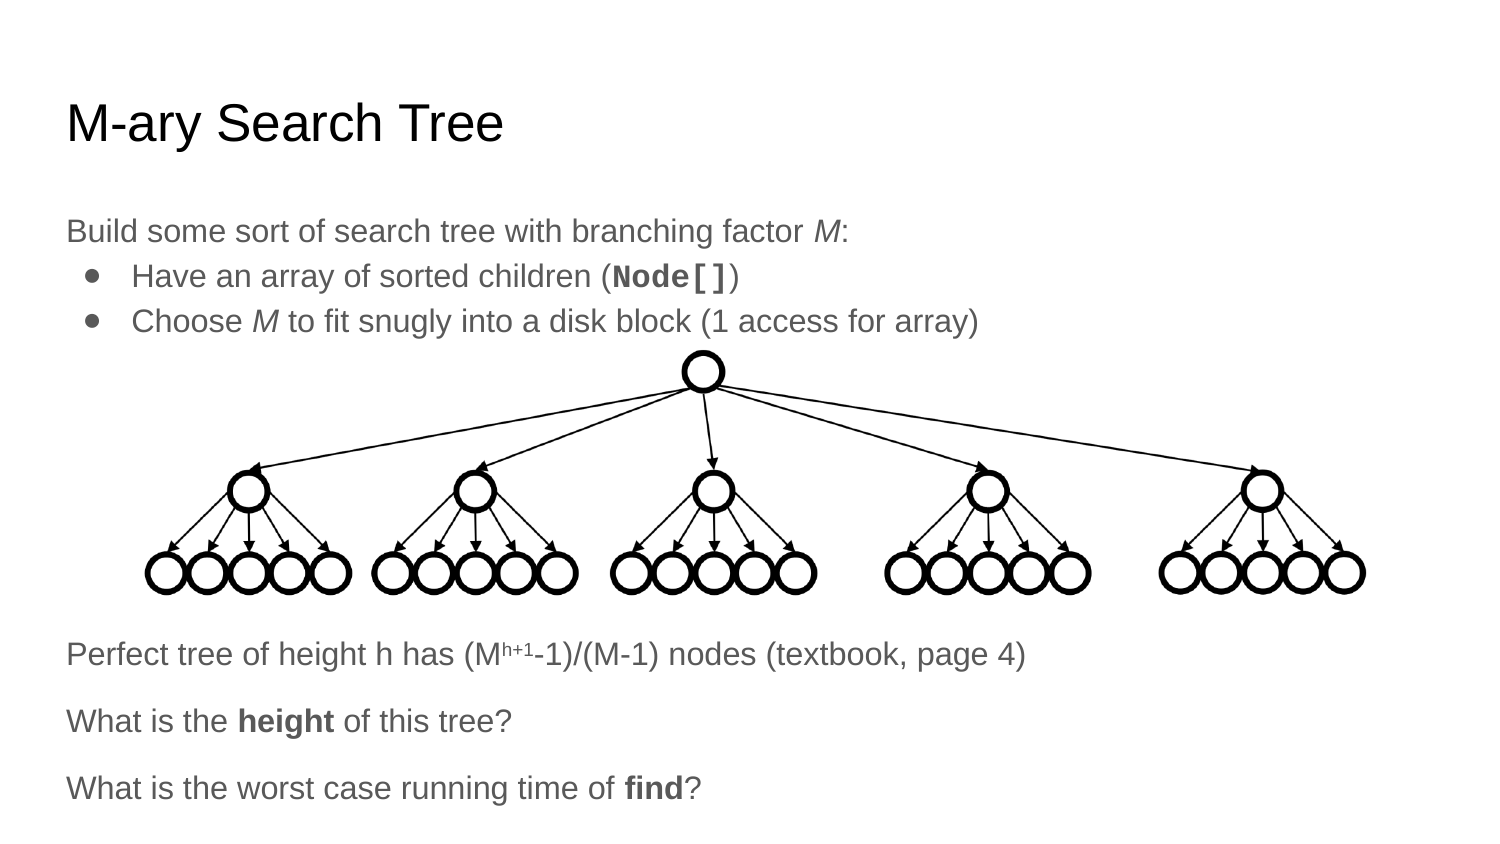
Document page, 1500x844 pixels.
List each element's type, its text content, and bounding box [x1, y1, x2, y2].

picture [126, 343, 1374, 603]
title M-ary Search Tree [51, 72, 1449, 167]
list Build some sort of search tree with branching factor M: Have an array of sorted children (Node[]) Choose M to fit snugly into a disk block (1 access for array) Perfect tree of height h has (Mh+1-1)/(M-1) nodes (textbook, page 4) What is the height of this tree? What is the worst case running time of find? [51, 189, 1449, 823]
